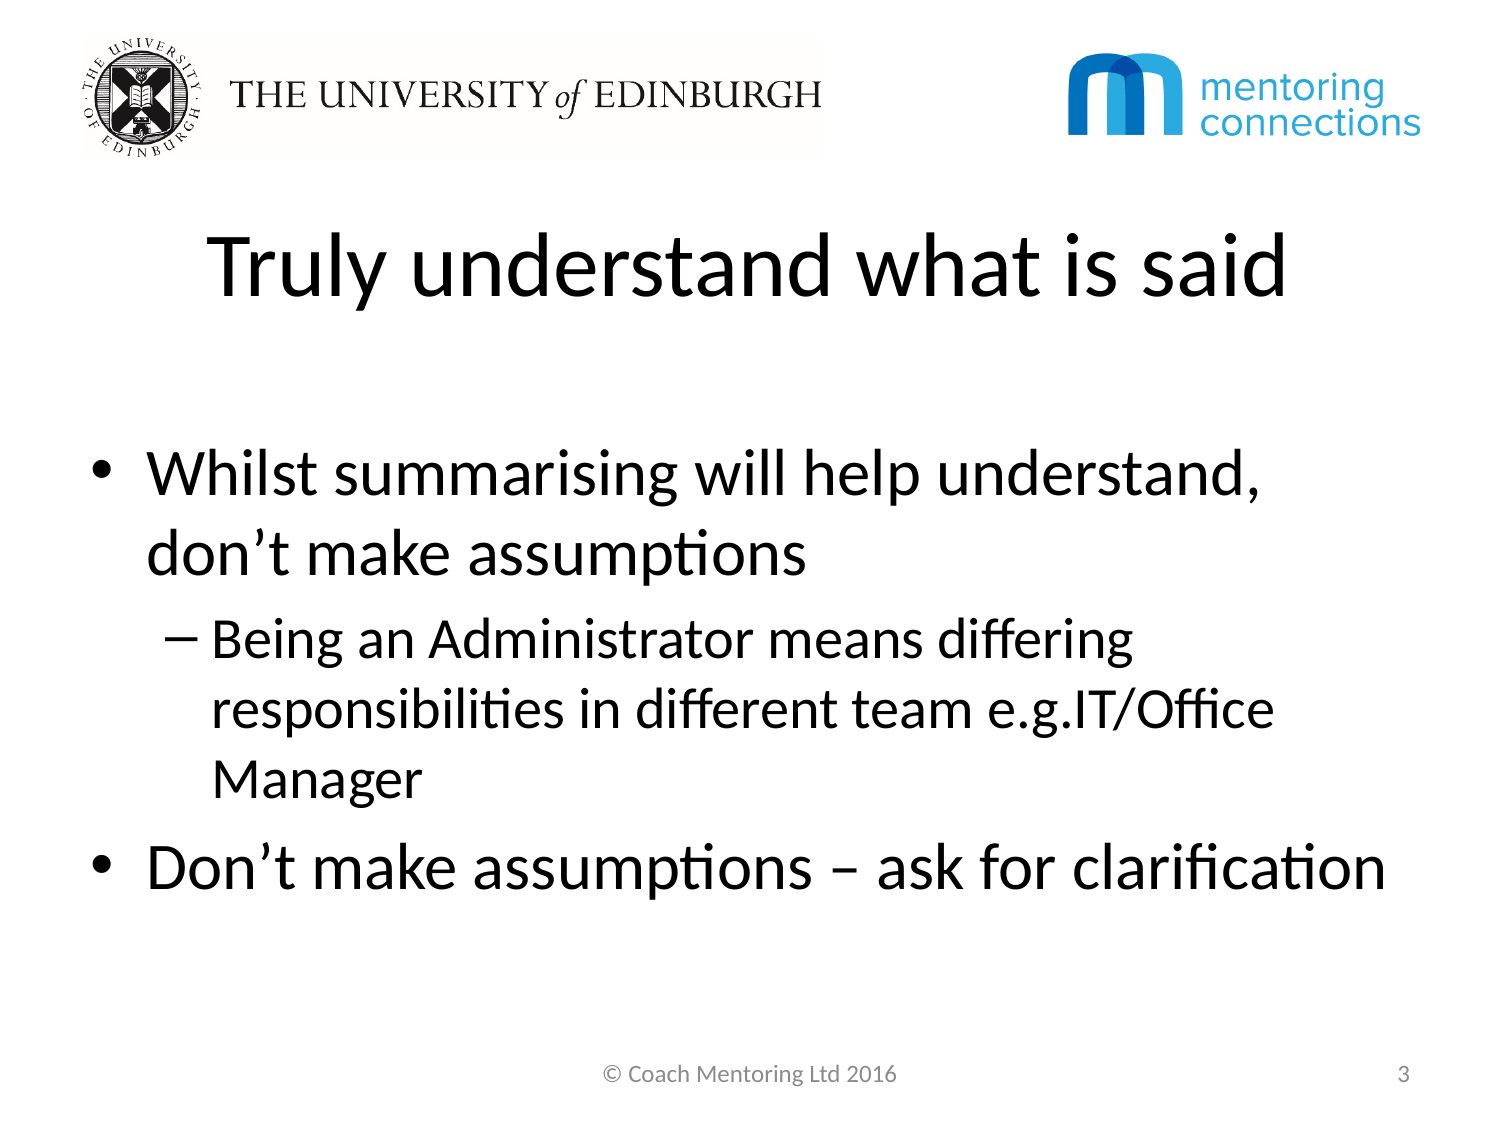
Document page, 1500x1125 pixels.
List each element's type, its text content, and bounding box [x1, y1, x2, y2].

footer © Coach Mentoring Ltd 2016 [512, 1042, 988, 1103]
list Whilst summarising will help understand, don’t make assumptions Being an Administrator means differing responsibilities in different team e.g.IT/Office Manager Don’t make assumptions – ask for clarification [75, 420, 1425, 1005]
picture [81, 37, 821, 158]
title Truly understand what is said [74, 166, 1424, 354]
slide_number 3 [1074, 1042, 1425, 1103]
picture [1068, 28, 1457, 167]
